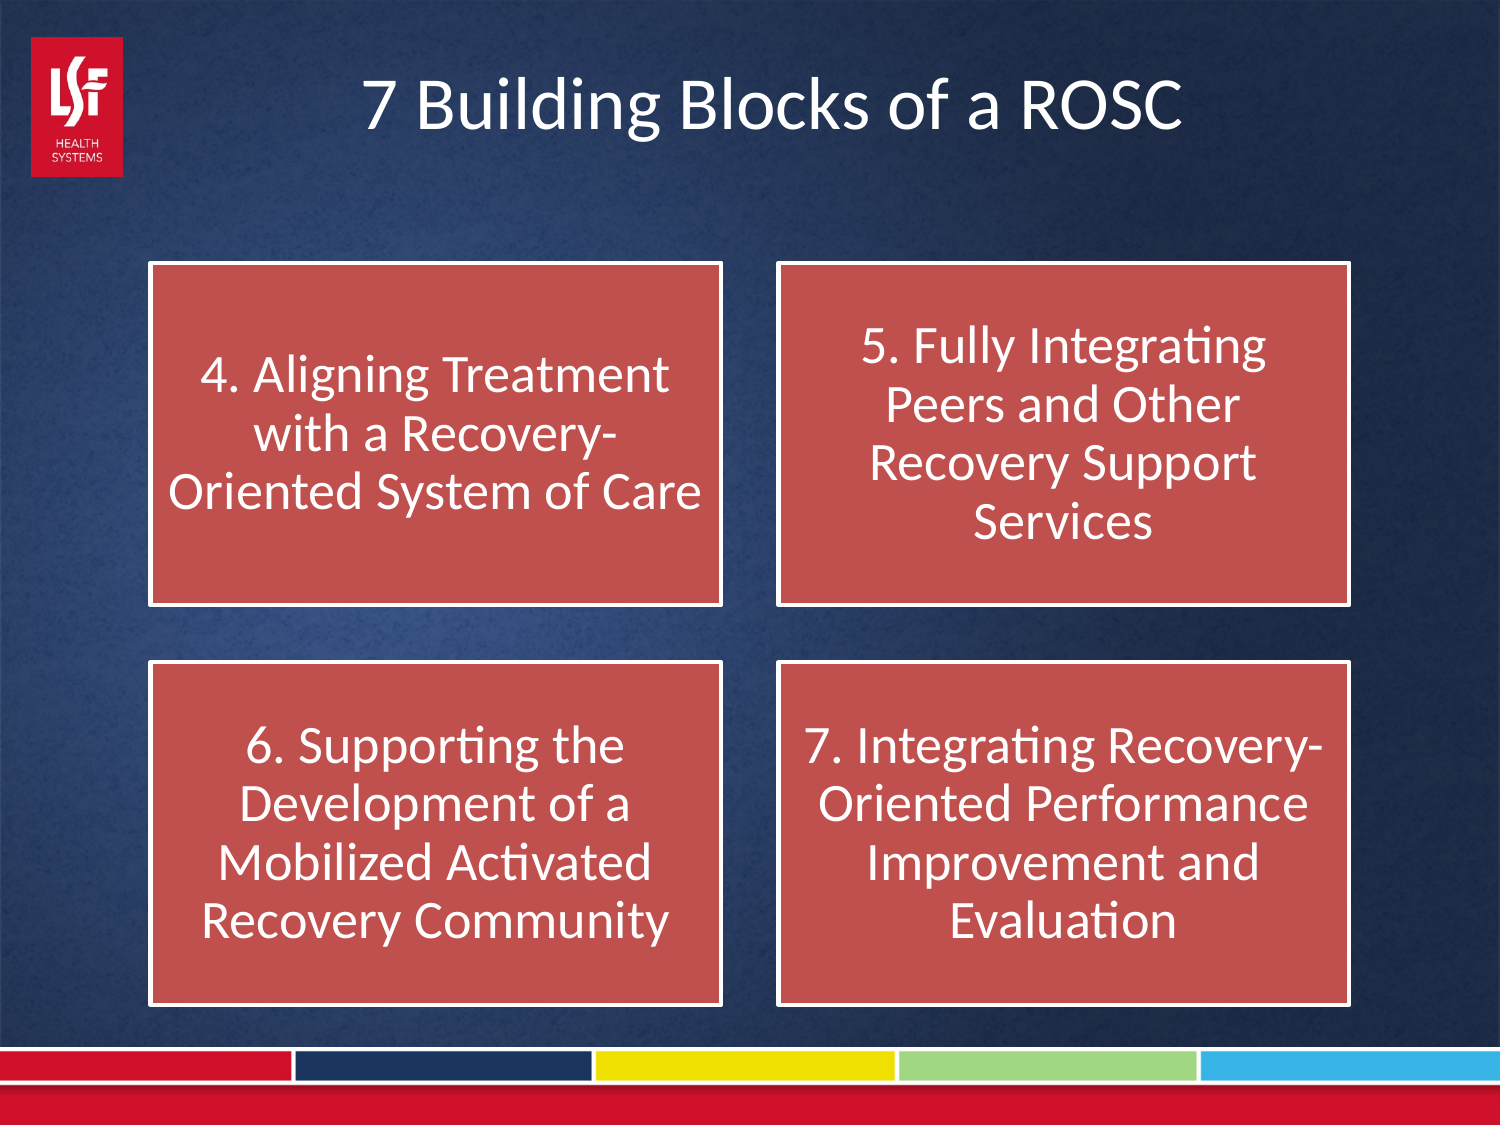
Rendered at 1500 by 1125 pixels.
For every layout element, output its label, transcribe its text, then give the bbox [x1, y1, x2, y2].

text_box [74, 262, 1426, 1006]
title 7 Building Blocks of a ROSC [131, 37, 1415, 163]
picture [0, 0, 1500, 1125]
